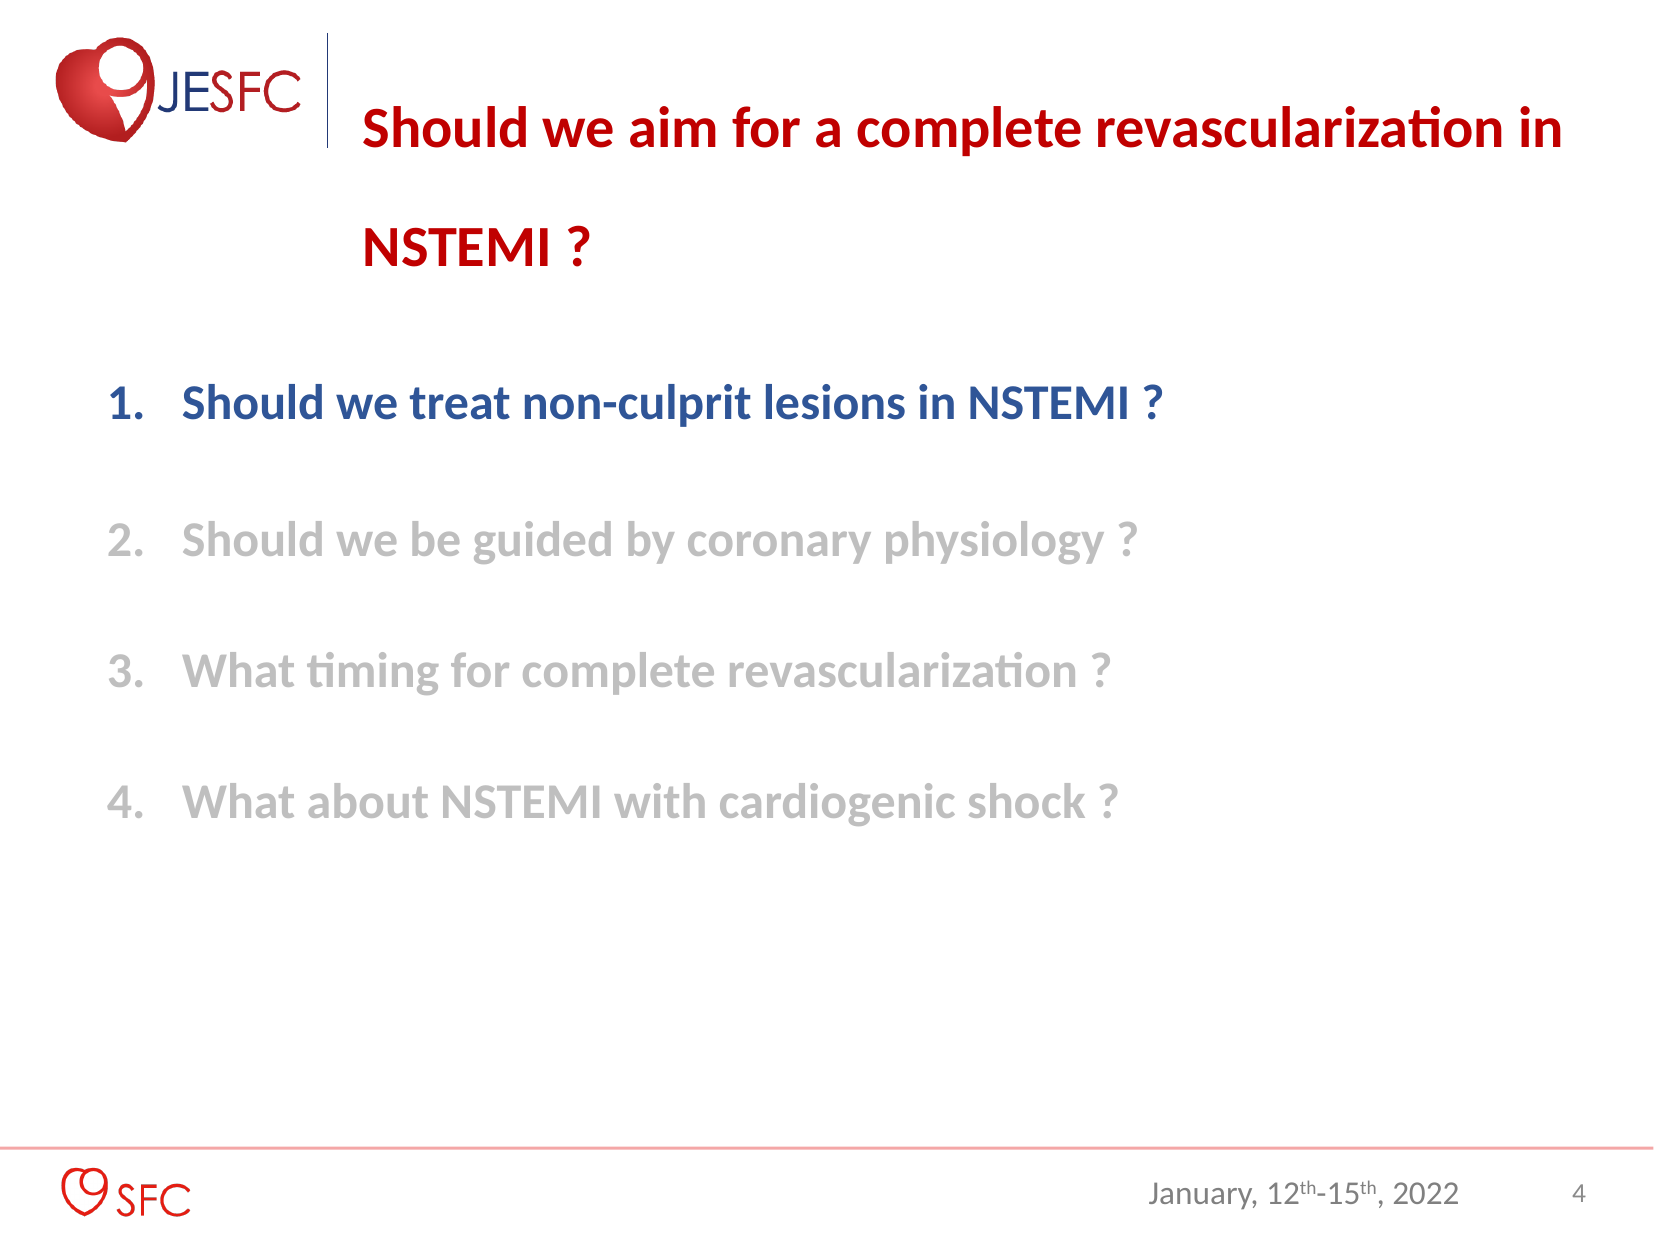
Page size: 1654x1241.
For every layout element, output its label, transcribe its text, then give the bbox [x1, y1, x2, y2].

slide_number 4 [1521, 1158, 1602, 1225]
picture [52, 1158, 199, 1225]
picture [52, 32, 303, 148]
list Should we aim for a complete revascularization in NSTEMI ? [348, 32, 1602, 231]
list Should we treat non-culprit lesions in NSTEMI ? Should we be guided by coronary physiology ? What timing for complete revascularization ? What about NSTEMI with cardiogenic shock ? [91, 369, 1638, 919]
